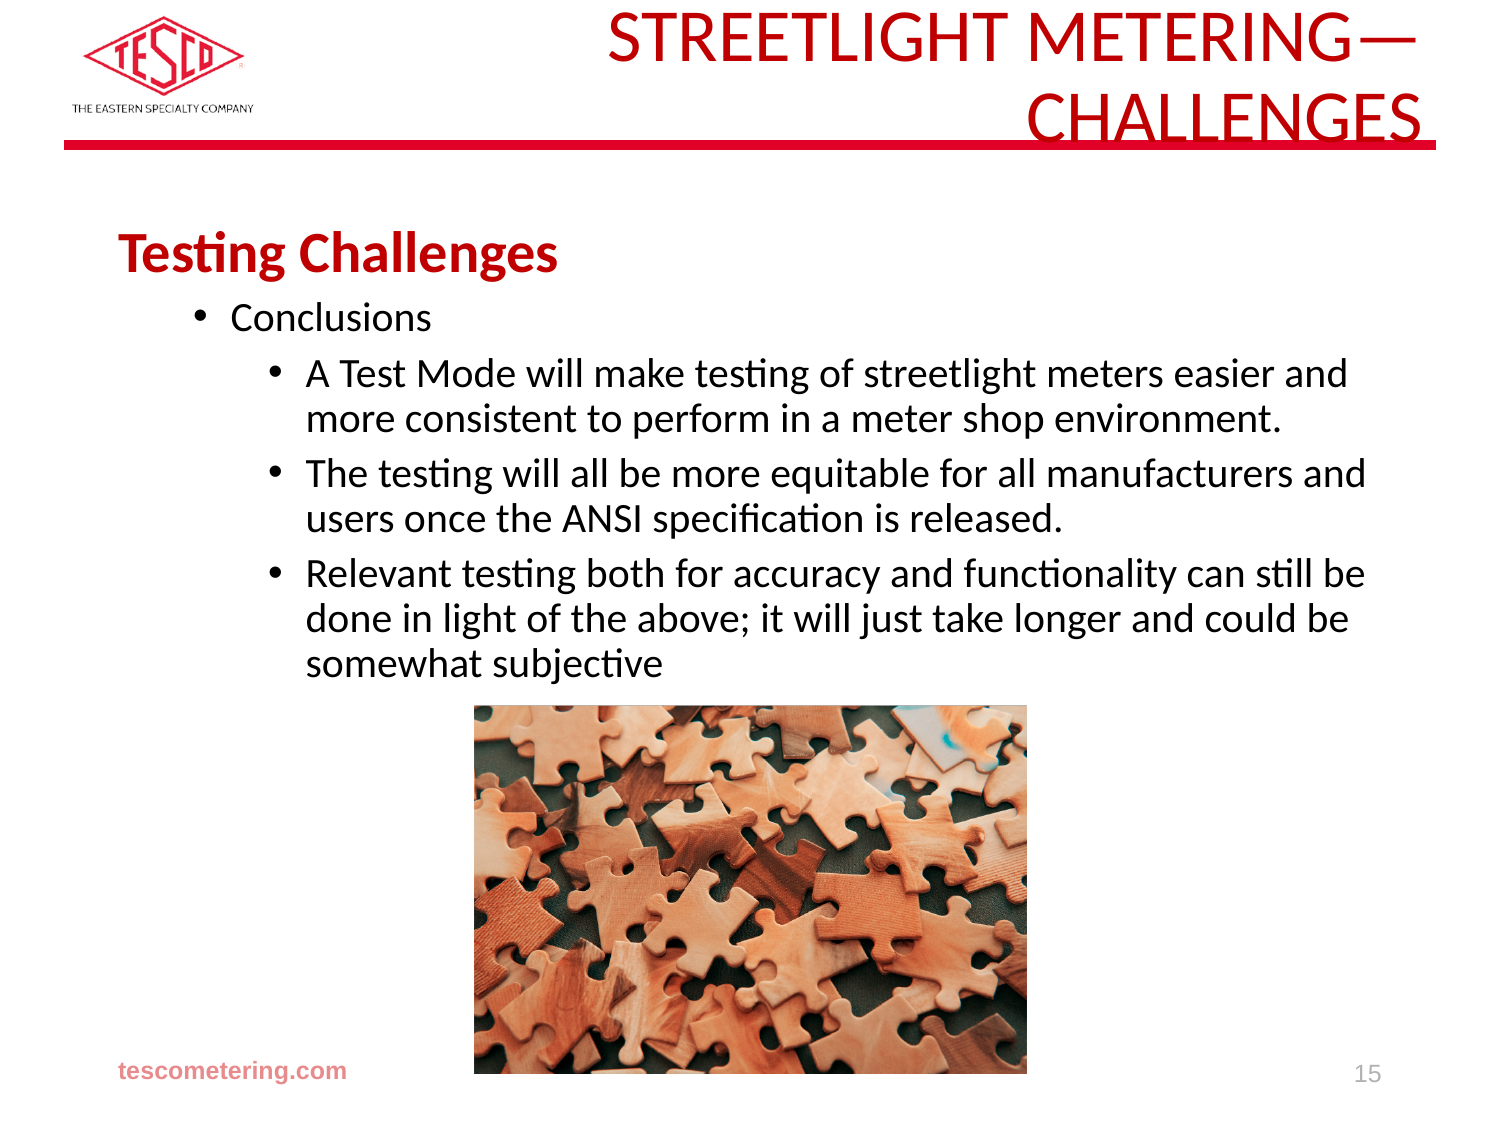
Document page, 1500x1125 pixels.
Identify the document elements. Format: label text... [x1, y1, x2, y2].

slide_number 15 [1077, 1042, 1397, 1103]
title Streetlight Metering—Challenges [255, 22, 1438, 134]
list Testing Challenges Conclusions A Test Mode will make testing of streetlight meters easier and more consistent to perform in a meter shop environment. The testing will all be more equitable for all manufacturers and users once the ANSI specification is released. Relevant testing both for accuracy and functionality can still be done in light of the above; it will just take longer and could be somewhat subjective [103, 214, 1397, 1010]
picture [72, 9, 256, 121]
picture [423, 637, 1077, 1125]
footer tescometering.com [103, 1039, 423, 1100]
